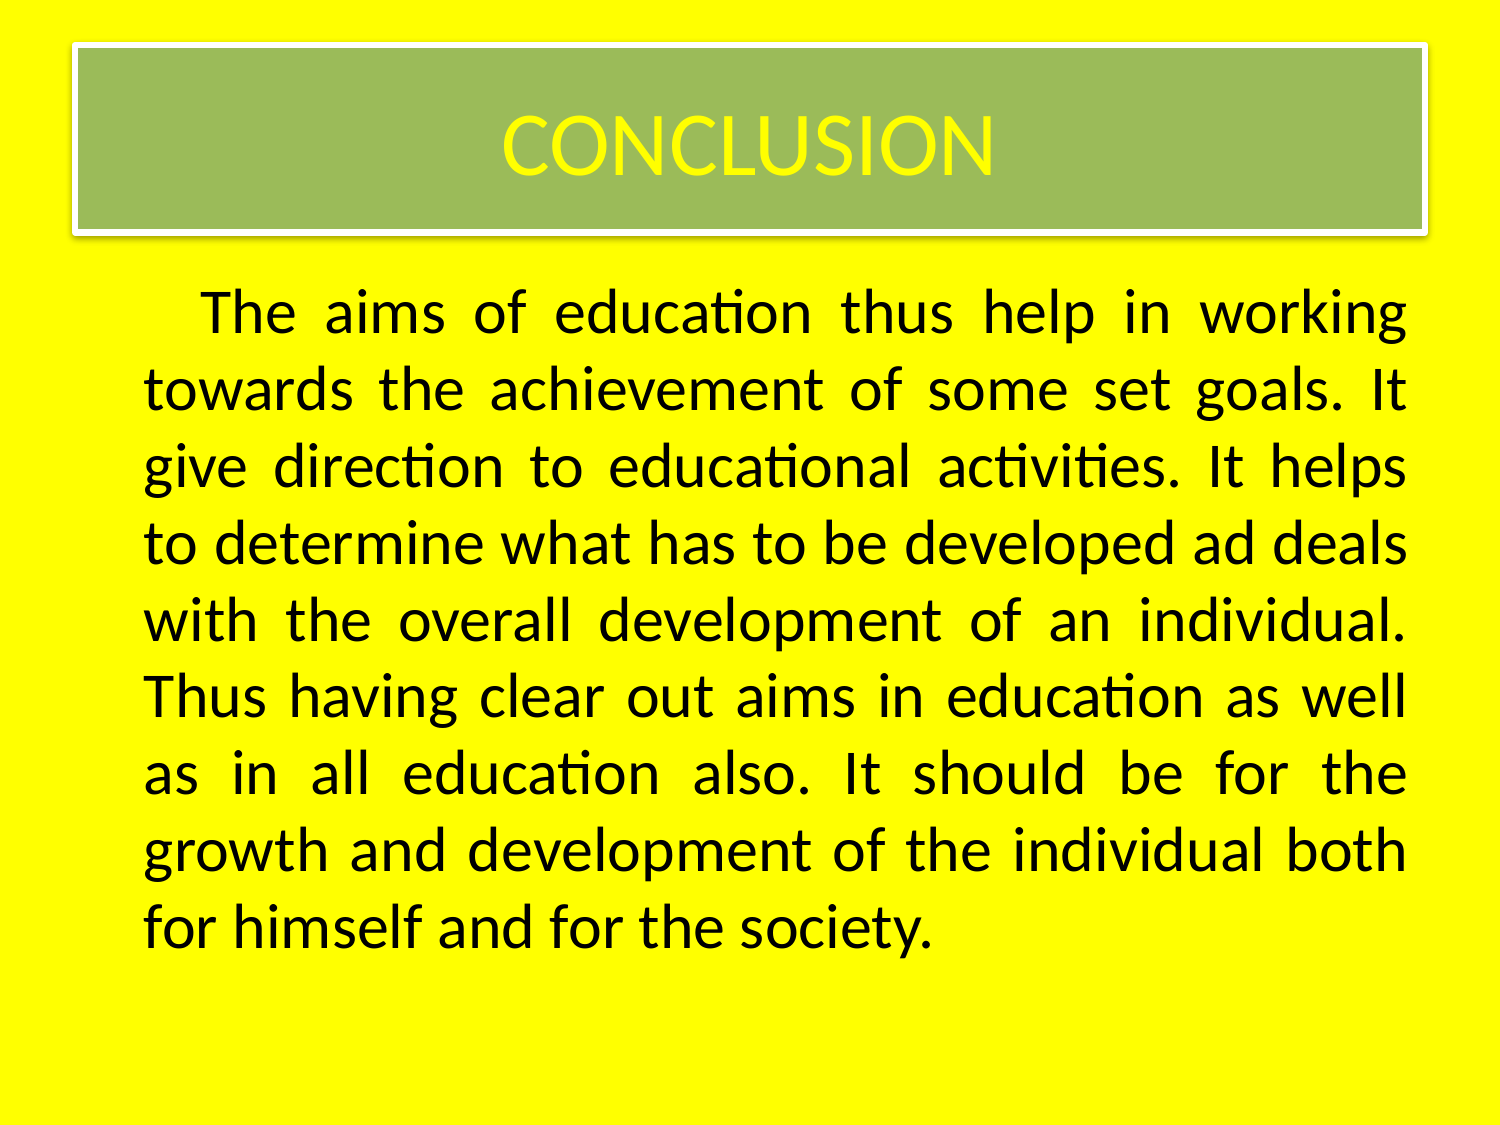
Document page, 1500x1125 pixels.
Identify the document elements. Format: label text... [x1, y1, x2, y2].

list The aims of education thus help in working towards the achievement of some set goals. It give direction to educational activities. It helps to determine what has to be developed ad deals with the overall development of an individual. Thus having clear out aims in education as well as in all education also. It should be for the growth and development of the individual both for himself and for the society. [75, 262, 1425, 1005]
title CONCLUSION [72, 42, 1428, 236]
